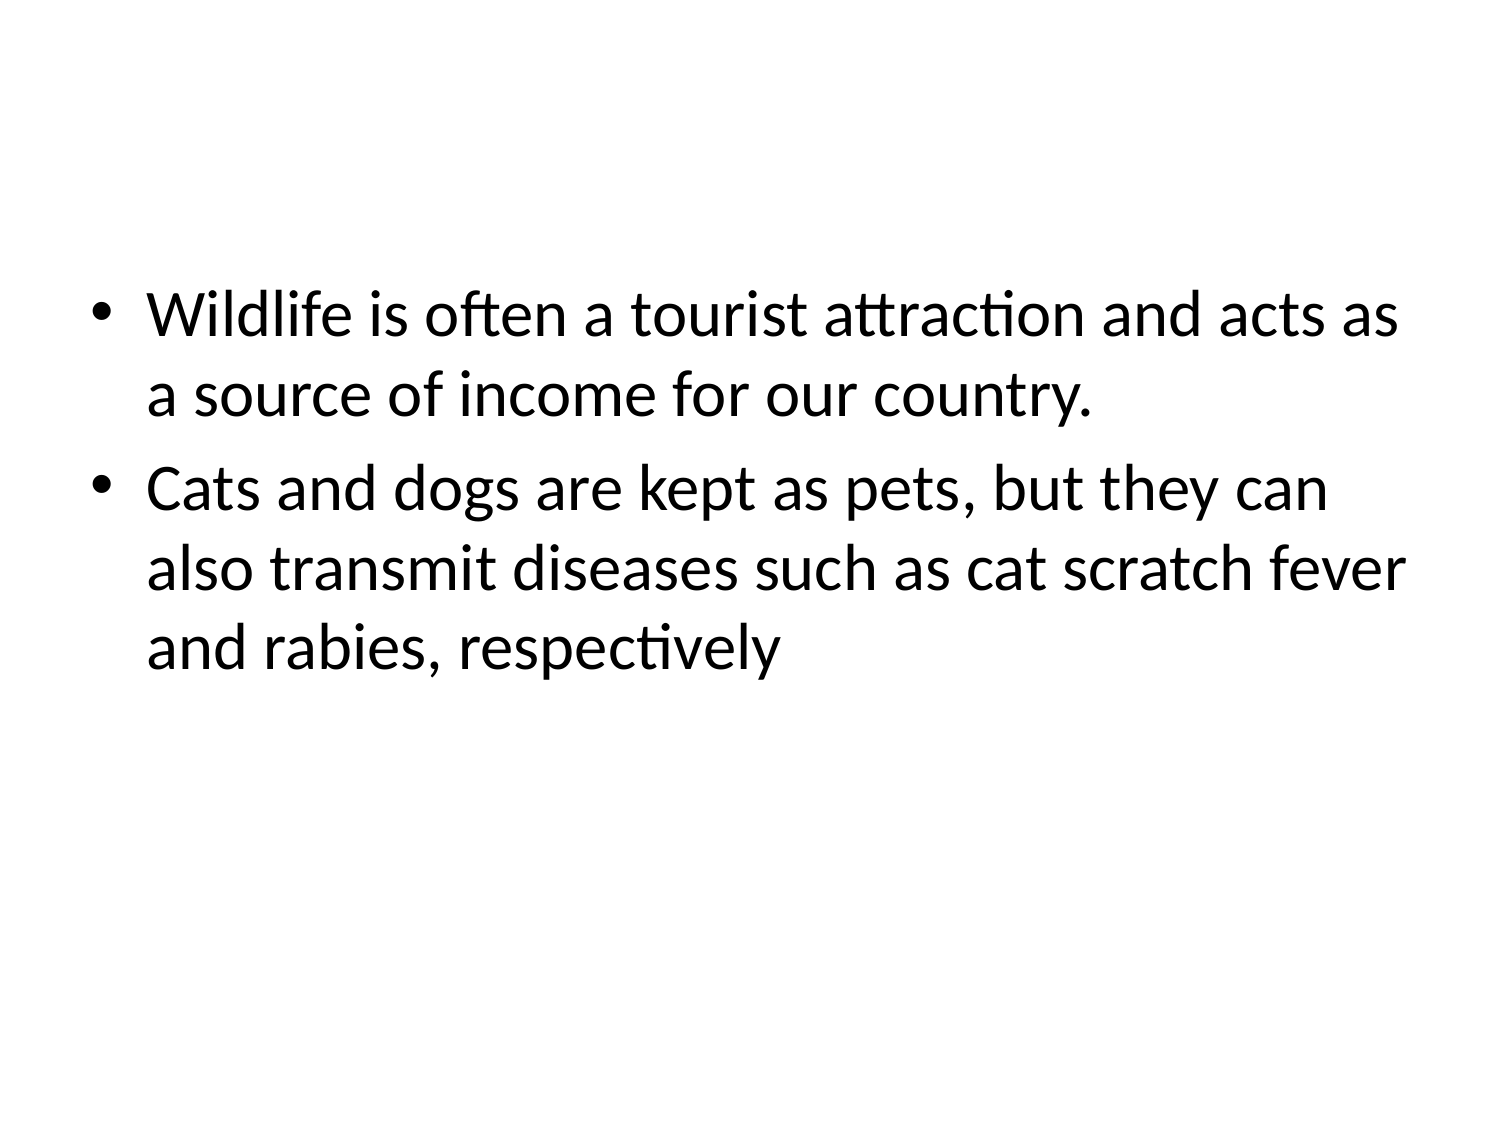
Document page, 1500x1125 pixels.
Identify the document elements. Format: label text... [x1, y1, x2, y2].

list Wildlife is often a tourist attraction and acts as a source of income for our country. Cats and dogs are kept as pets, but they can also transmit diseases such as cat scratch fever and rabies, respectively [75, 262, 1425, 1005]
